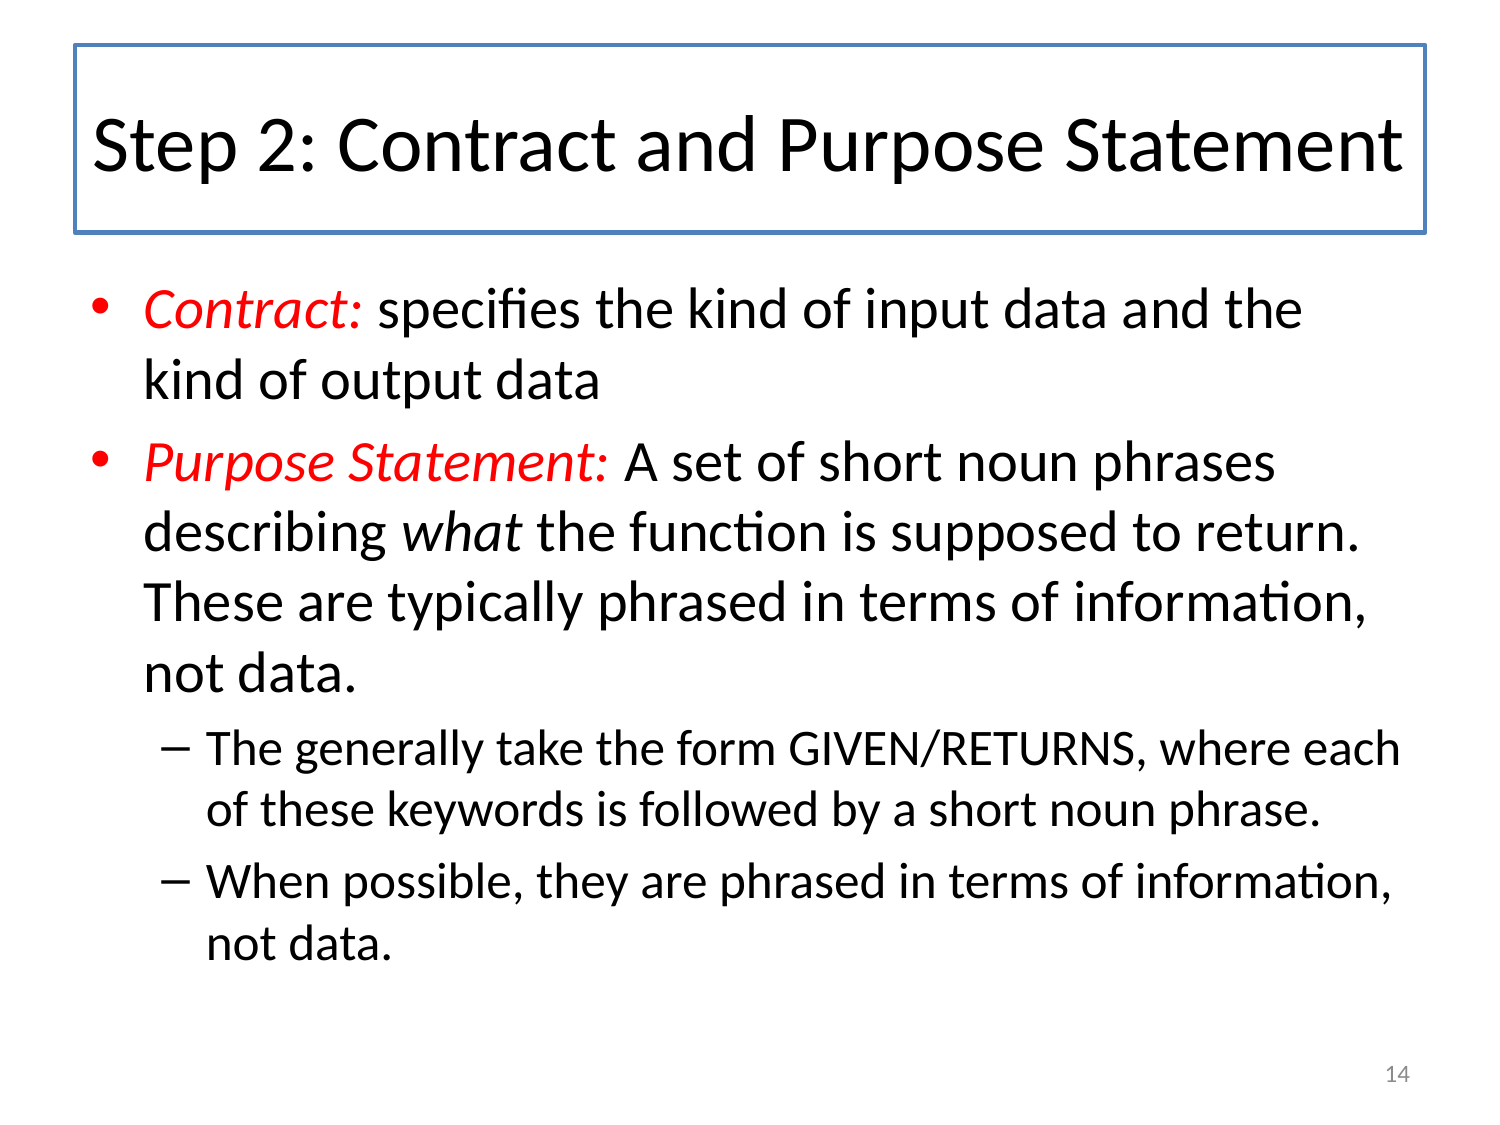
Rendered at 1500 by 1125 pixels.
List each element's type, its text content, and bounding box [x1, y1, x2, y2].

title Step 2: Contract and Purpose Statement [73, 43, 1427, 235]
list Contract: specifies the kind of input data and the kind of output data Purpose Statement: A set of short noun phrases describing what the function is supposed to return. These are typically phrased in terms of information, not data. The generally take the form GIVEN/RETURNS, where each of these keywords is followed by a short noun phrase. When possible, they are phrased in terms of information, not data. [75, 262, 1425, 1005]
slide_number 14 [1074, 1042, 1425, 1103]
